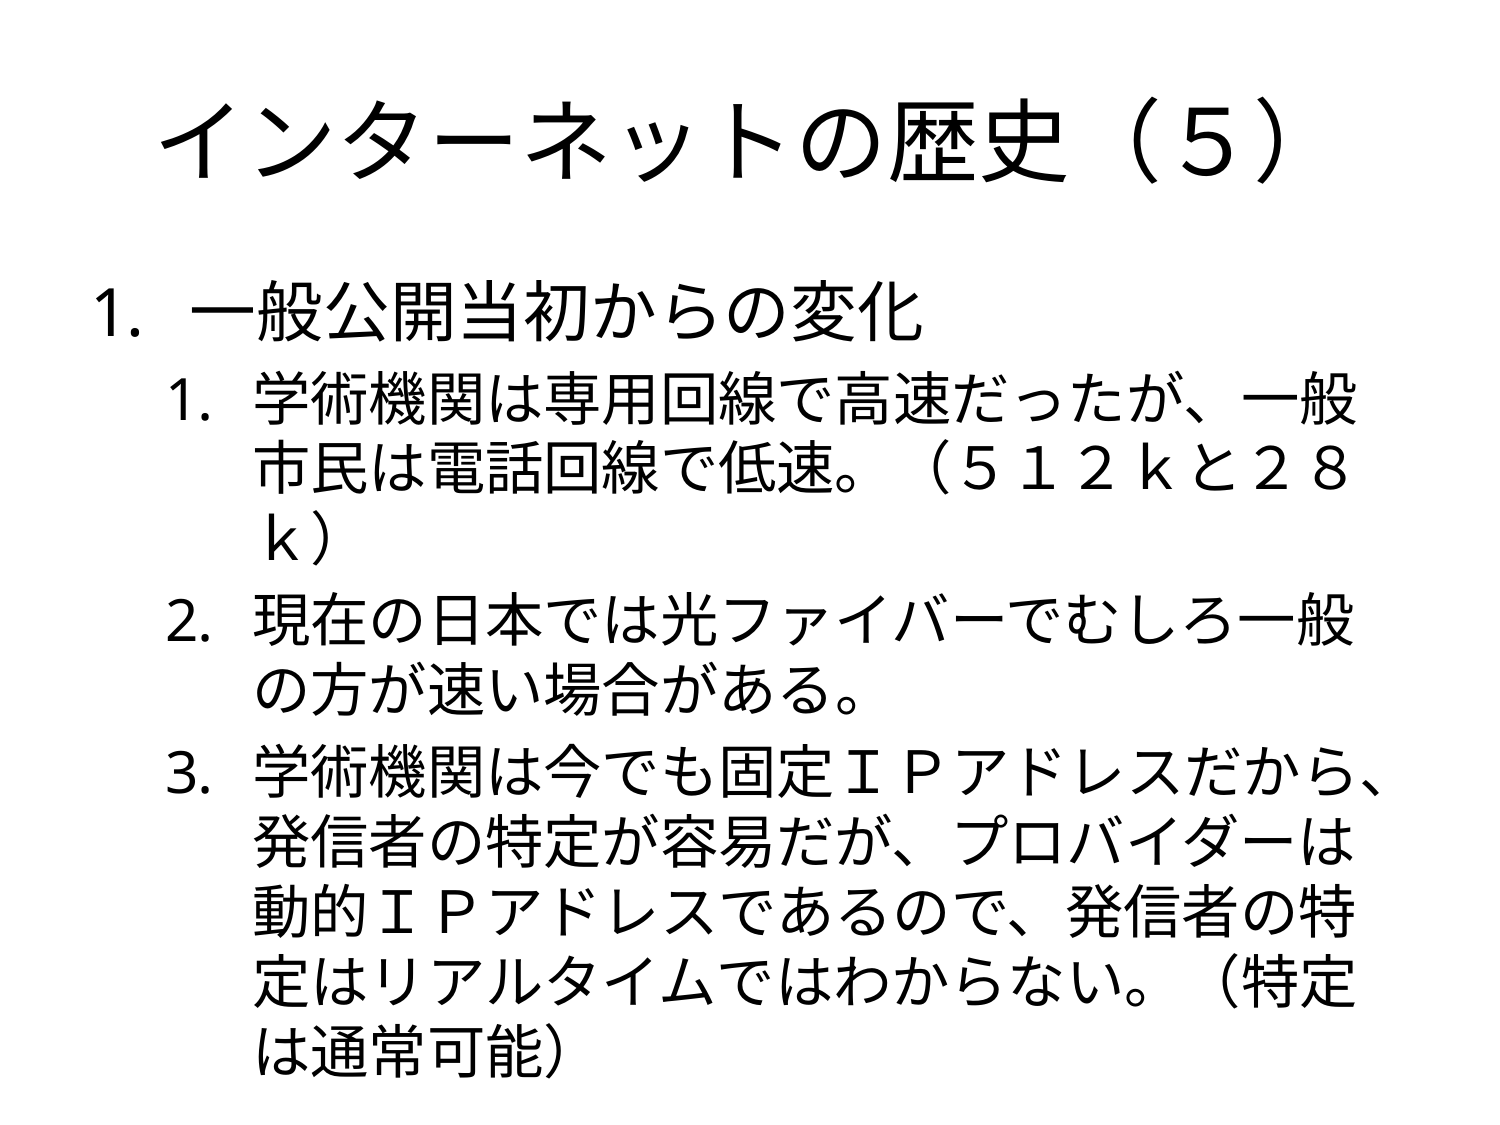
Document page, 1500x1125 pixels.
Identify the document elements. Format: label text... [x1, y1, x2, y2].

title インターネットの歴史（５） [74, 44, 1426, 233]
list 一般公開当初からの変化 学術機関は専用回線で高速だったが、一般市民は電話回線で低速。（５１２ｋと２８ｋ） 現在の日本では光ファイバーでむしろ一般の方が速い場合がある。 学術機関は今でも固定ＩＰアドレスだから、発信者の特定が容易だが、プロバイダーは動的ＩＰアドレスであるので、発信者の特定はリアルタイムではわからない。（特定は通常可能） [74, 262, 1426, 1006]
